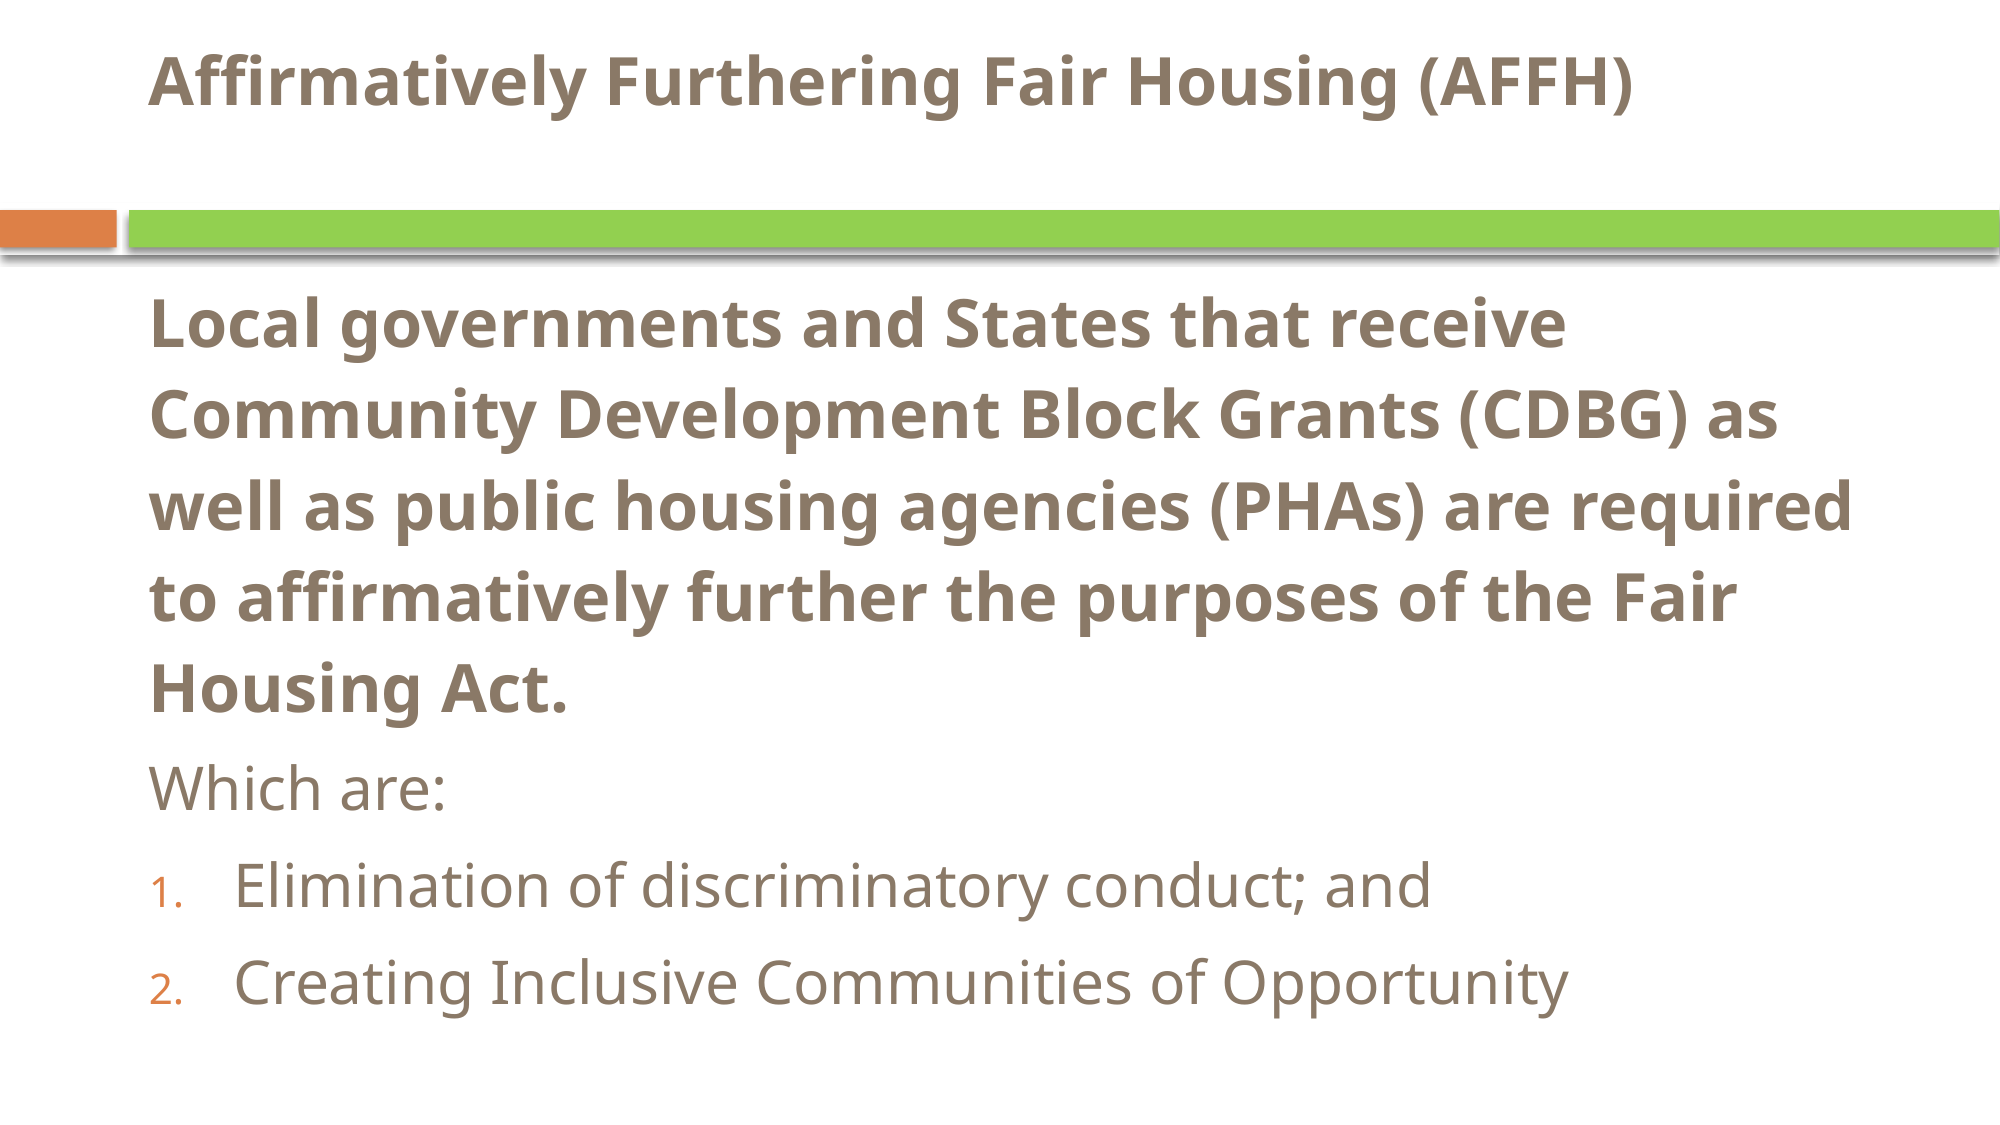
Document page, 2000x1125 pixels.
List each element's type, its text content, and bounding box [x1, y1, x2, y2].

title Affirmatively Furthering Fair Housing (AFFH) [133, 37, 1917, 200]
list Local governments and States that receive Community Development Block Grants (CDBG) as well as public housing agencies (PHAs) are required to affirmatively further the purposes of the Fair Housing Act. Which are: Elimination of discriminatory conduct; and Creating Inclusive Communities of Opportunity [133, 262, 1917, 1000]
